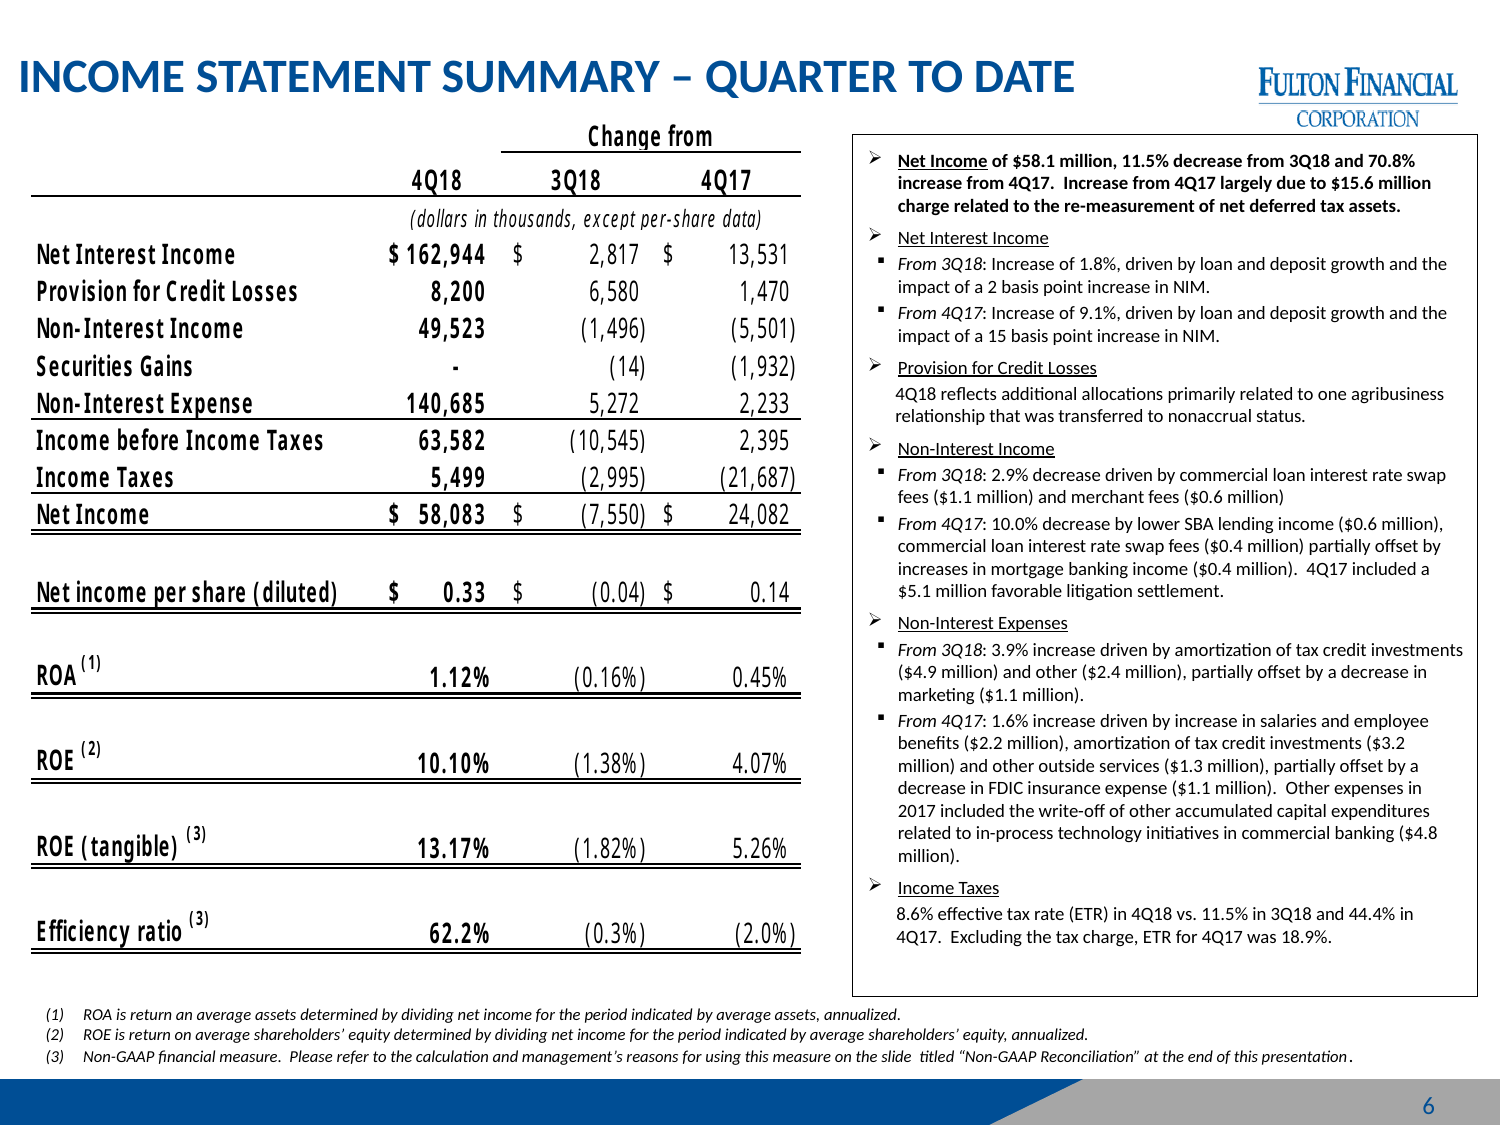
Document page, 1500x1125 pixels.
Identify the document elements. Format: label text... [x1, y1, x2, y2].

text_box ROA is return an average assets determined by dividing net income for the period indicated by average assets, annualized. ROE is return on average shareholders’ equity determined by dividing net income for the period indicated by average shareholders’ equity, annualized. Non-GAAP financial measure. Please refer to the calculation and management’s reasons for using this measure on the slide titled “Non-GAAP Reconciliation” at the end of this presentation. [30, 996, 1469, 1074]
text_box Net Income of $58.1 million, 11.5% decrease from 3Q18 and 70.8% increase from 4Q17. Increase from 4Q17 largely due to $15.6 million charge related to the re-measurement of net deferred tax assets. Net Interest Income From 3Q18: Increase of 1.8%, driven by loan and deposit growth and the impact of a 2 basis point increase in NIM. From 4Q17: Increase of 9.1%, driven by loan and deposit growth and the impact of a 15 basis point increase in NIM. Provision for Credit Losses 4Q18 reflects additional allocations primarily related to one agribusiness relationship that was transferred to nonaccrual status. Non-Interest Income From 3Q18: 2.9% decrease driven by commercial loan interest rate swap fees ($1.1 million) and merchant fees ($0.6 million) From 4Q17: 10.0% decrease by lower SBA lending income ($0.6 million), commercial loan interest rate swap fees ($0.4 million) partially offset by increases in mortgage banking income ($0.4 million). 4Q17 included a $5.1 million favorable litigation settlement. Non-Interest Expenses From 3Q18: 3.9% increase driven by amortization of tax credit investments ($4.9 million) and other ($2.4 million), partially offset by a decrease in marketing ($1.1 million). From 4Q17: 1.6% increase driven by increase in salaries and employee benefits ($2.2 million), amortization of tax credit investments ($3.2 million) and other outside services ($1.3 million), partially offset by a decrease in FDIC insurance expense ($1.1 million). Other expenses in 2017 included the write-off of other accumulated capital expenditures related to in-process technology initiatives in commercial banking ($4.8 million). Income Taxes 8.6% effective tax rate (ETR) in 4Q18 vs. 11.5% in 3Q18 and 44.4% in 4Q17. Excluding the tax charge, ETR for 4Q17 was 18.9%. [852, 134, 1478, 997]
picture [1250, 60, 1475, 134]
slide_number 6 [1100, 1074, 1450, 1125]
title Income statement summary – quarter to date [3, 37, 1277, 113]
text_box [30, 114, 803, 970]
